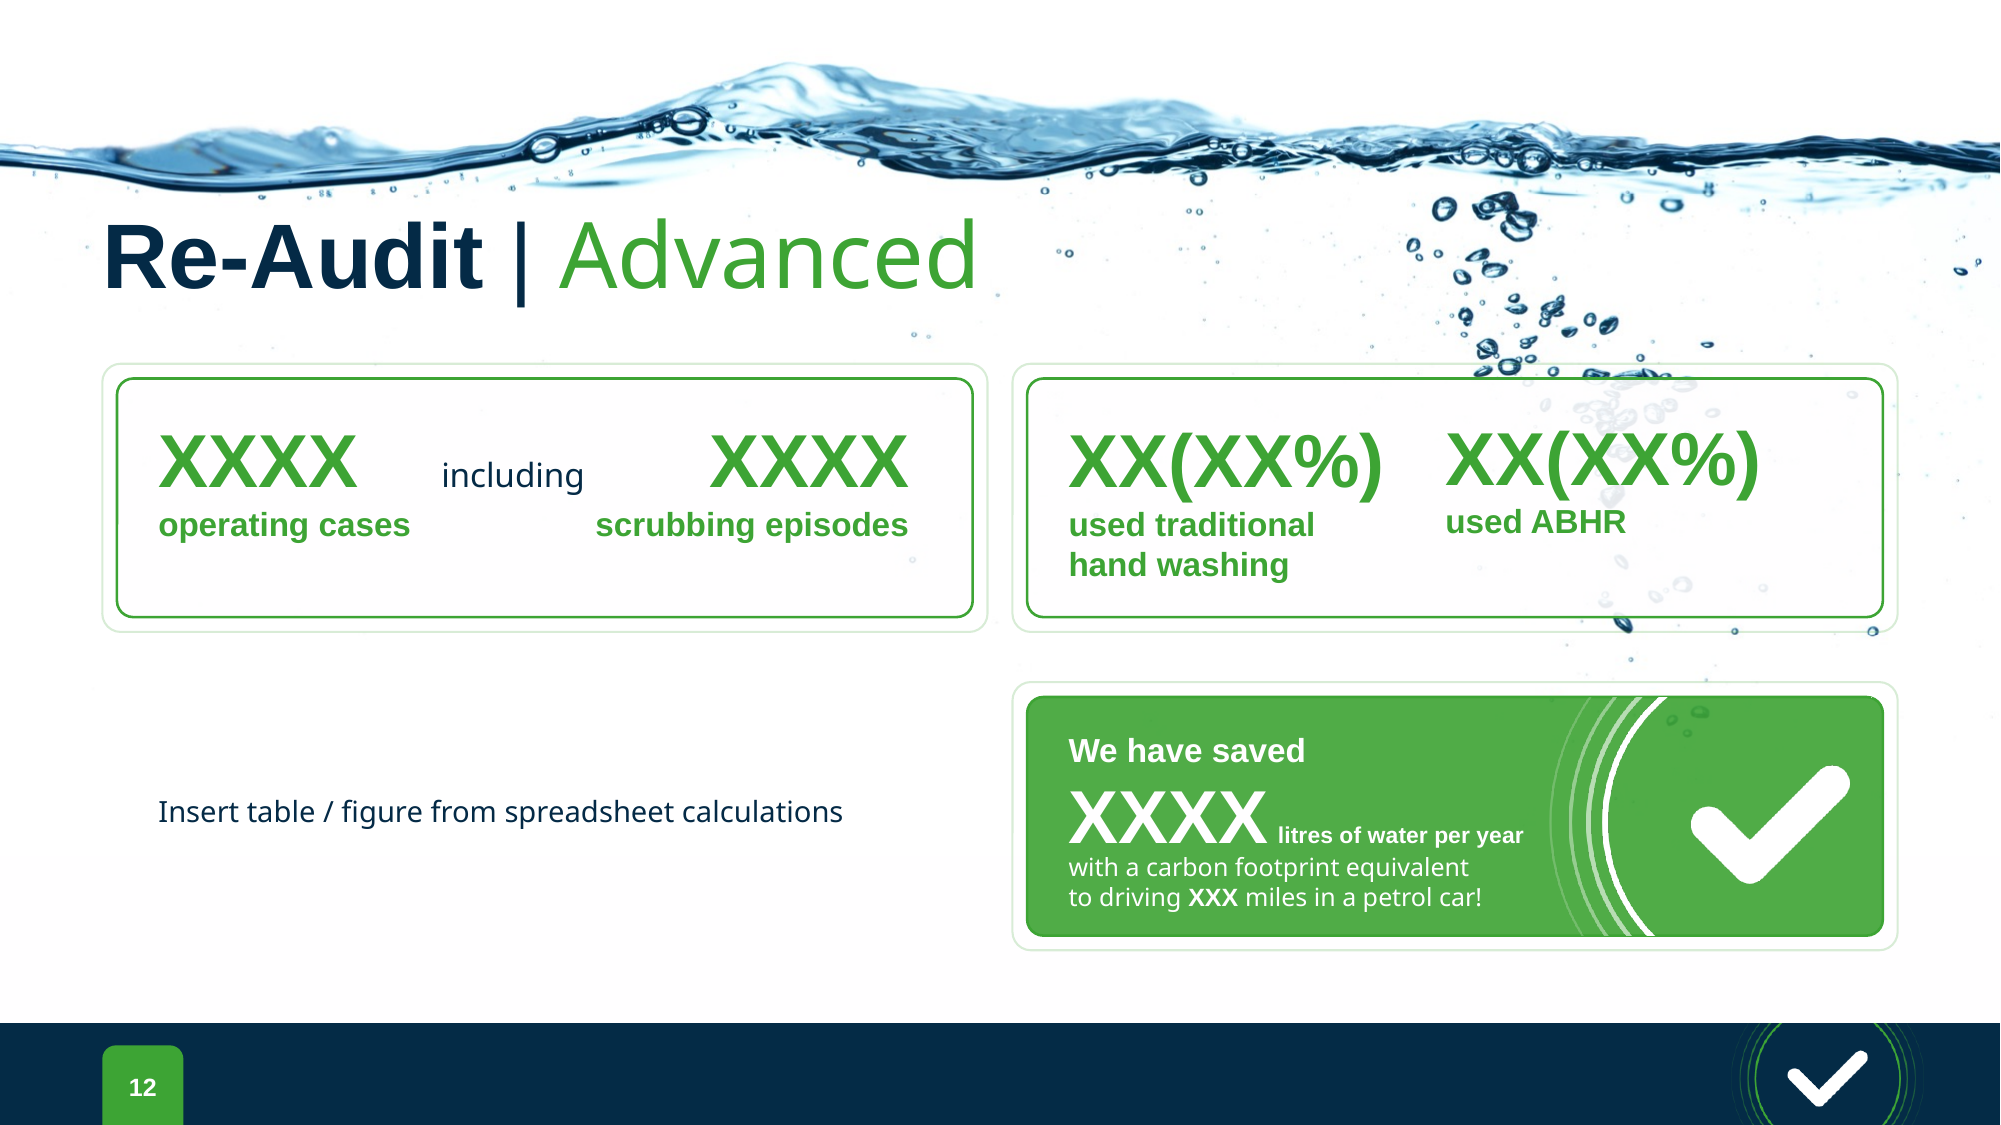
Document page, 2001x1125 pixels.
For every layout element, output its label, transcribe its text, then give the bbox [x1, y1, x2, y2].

slide_number 12 [102, 1045, 184, 1125]
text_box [1012, 363, 1898, 632]
text_box [1011, 856, 1899, 952]
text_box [102, 363, 988, 632]
text_box with a carbon footprint equivalent to driving XXX miles in a petrol car! [1027, 856, 1549, 919]
picture [0, 1023, 2000, 1125]
picture [0, 0, 2000, 936]
